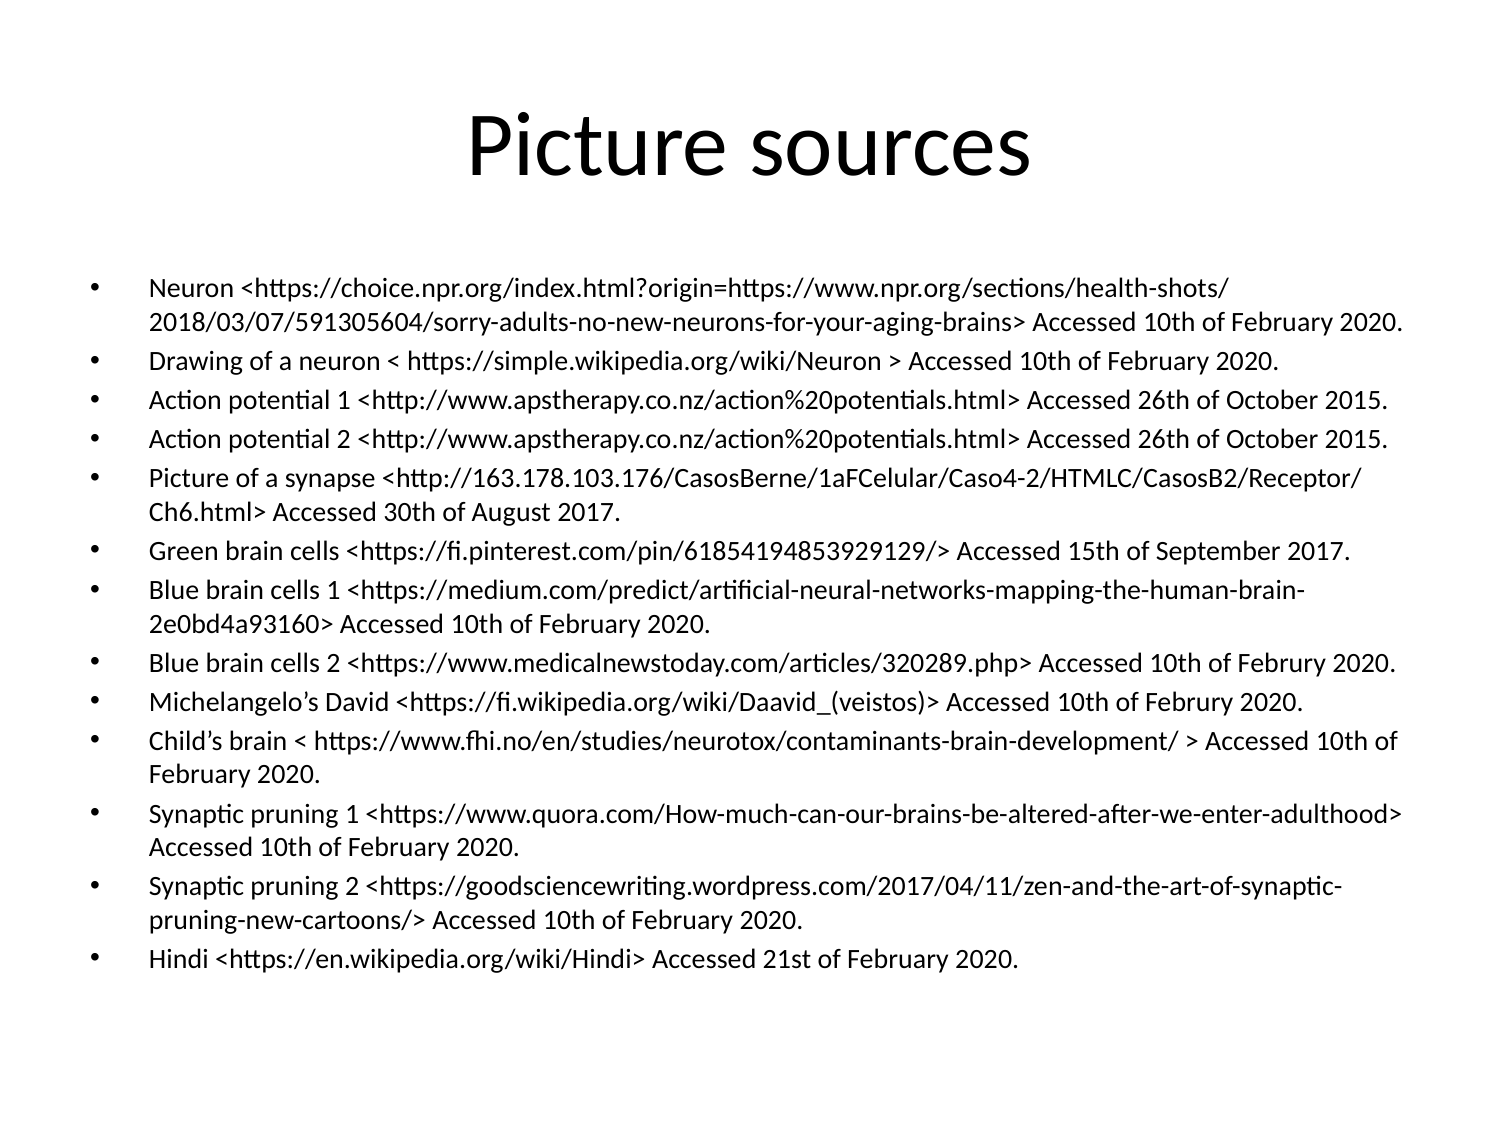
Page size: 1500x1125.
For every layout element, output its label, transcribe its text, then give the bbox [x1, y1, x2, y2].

list Neuron <https://choice.npr.org/index.html?origin=https://www.npr.org/sections/health-shots/2018/03/07/591305604/sorry-adults-no-new-neurons-for-your-aging-brains> Accessed 10th of February 2020. Drawing of a neuron < https://simple.wikipedia.org/wiki/Neuron > Accessed 10th of February 2020. Action potential 1 <http://www.apstherapy.co.nz/action%20potentials.html> Accessed 26th of October 2015. Action potential 2 <http://www.apstherapy.co.nz/action%20potentials.html> Accessed 26th of October 2015. Picture of a synapse <http://163.178.103.176/CasosBerne/1aFCelular/Caso4-2/HTMLC/CasosB2/Receptor/Ch6.html> Accessed 30th of August 2017. Green brain cells <https://fi.pinterest.com/pin/61854194853929129/> Accessed 15th of September 2017. Blue brain cells 1 <https://medium.com/predict/artificial-neural-networks-mapping-the-human-brain-2e0bd4a93160> Accessed 10th of February 2020. Blue brain cells 2 <https://www.medicalnewstoday.com/articles/320289.php> Accessed 10th of Februry 2020. Michelangelo’s David <https://fi.wikipedia.org/wiki/Daavid_(veistos)> Accessed 10th of Februry 2020. Child’s brain < https://www.fhi.no/en/studies/neurotox/contaminants-brain-development/ > Accessed 10th of February 2020. Synaptic pruning 1 <https://www.quora.com/How-much-can-our-brains-be-altered-after-we-enter-adulthood> Accessed 10th of February 2020. Synaptic pruning 2 <https://goodsciencewriting.wordpress.com/2017/04/11/zen-and-the-art-of-synaptic-pruning-new-cartoons/> Accessed 10th of February 2020. Hindi <https://en.wikipedia.org/wiki/Hindi> Accessed 21st of February 2020. [75, 262, 1425, 1005]
title Picture sources [75, 45, 1425, 233]
